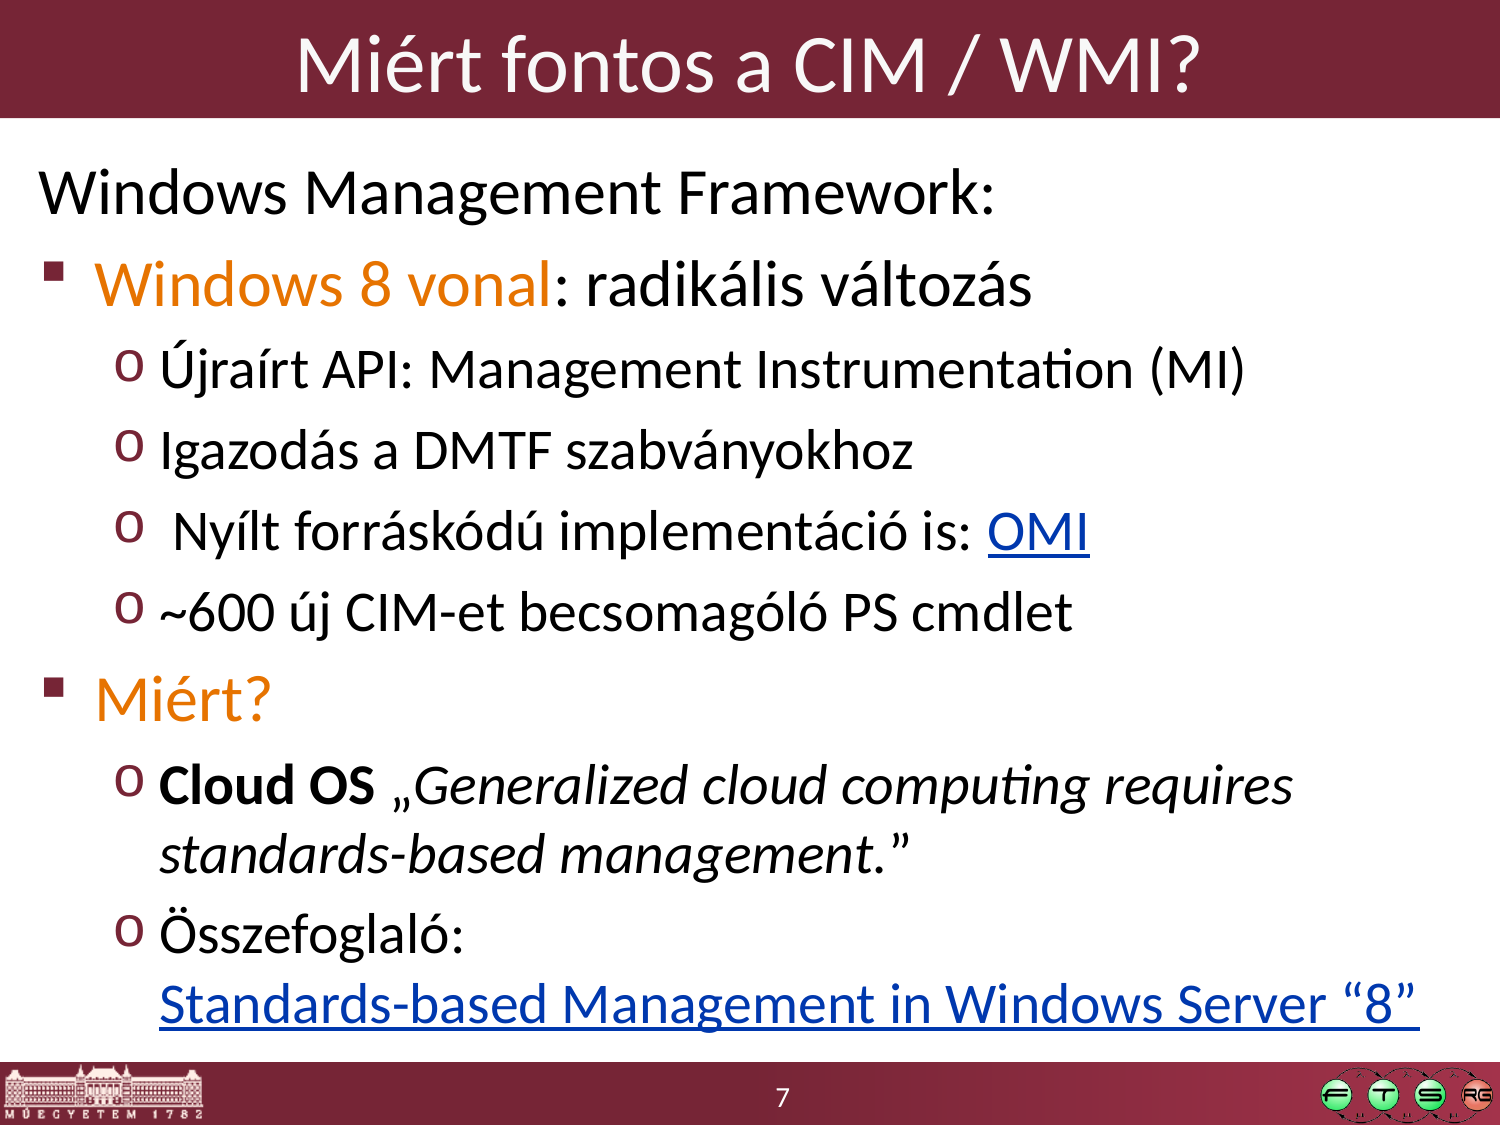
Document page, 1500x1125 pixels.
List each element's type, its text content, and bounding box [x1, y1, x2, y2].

list Windows Management Framework: Windows 8 vonal: radikális változás Újraírt API: Management Instrumentation (MI) Igazodás a DMTF szabványokhoz Nyílt forráskódú implementáció is: OMI ~600 új CIM-et becsomagóló PS cmdlet Miért? Cloud OS „Generalized cloud computing requires standards-based management.” Összefoglaló: Standards-based Management in Windows Server “8” [23, 140, 1477, 1048]
title Miért fontos a CIM / WMI? [0, 0, 1500, 119]
picture [1318, 1065, 1494, 1125]
picture [0, 1063, 209, 1123]
